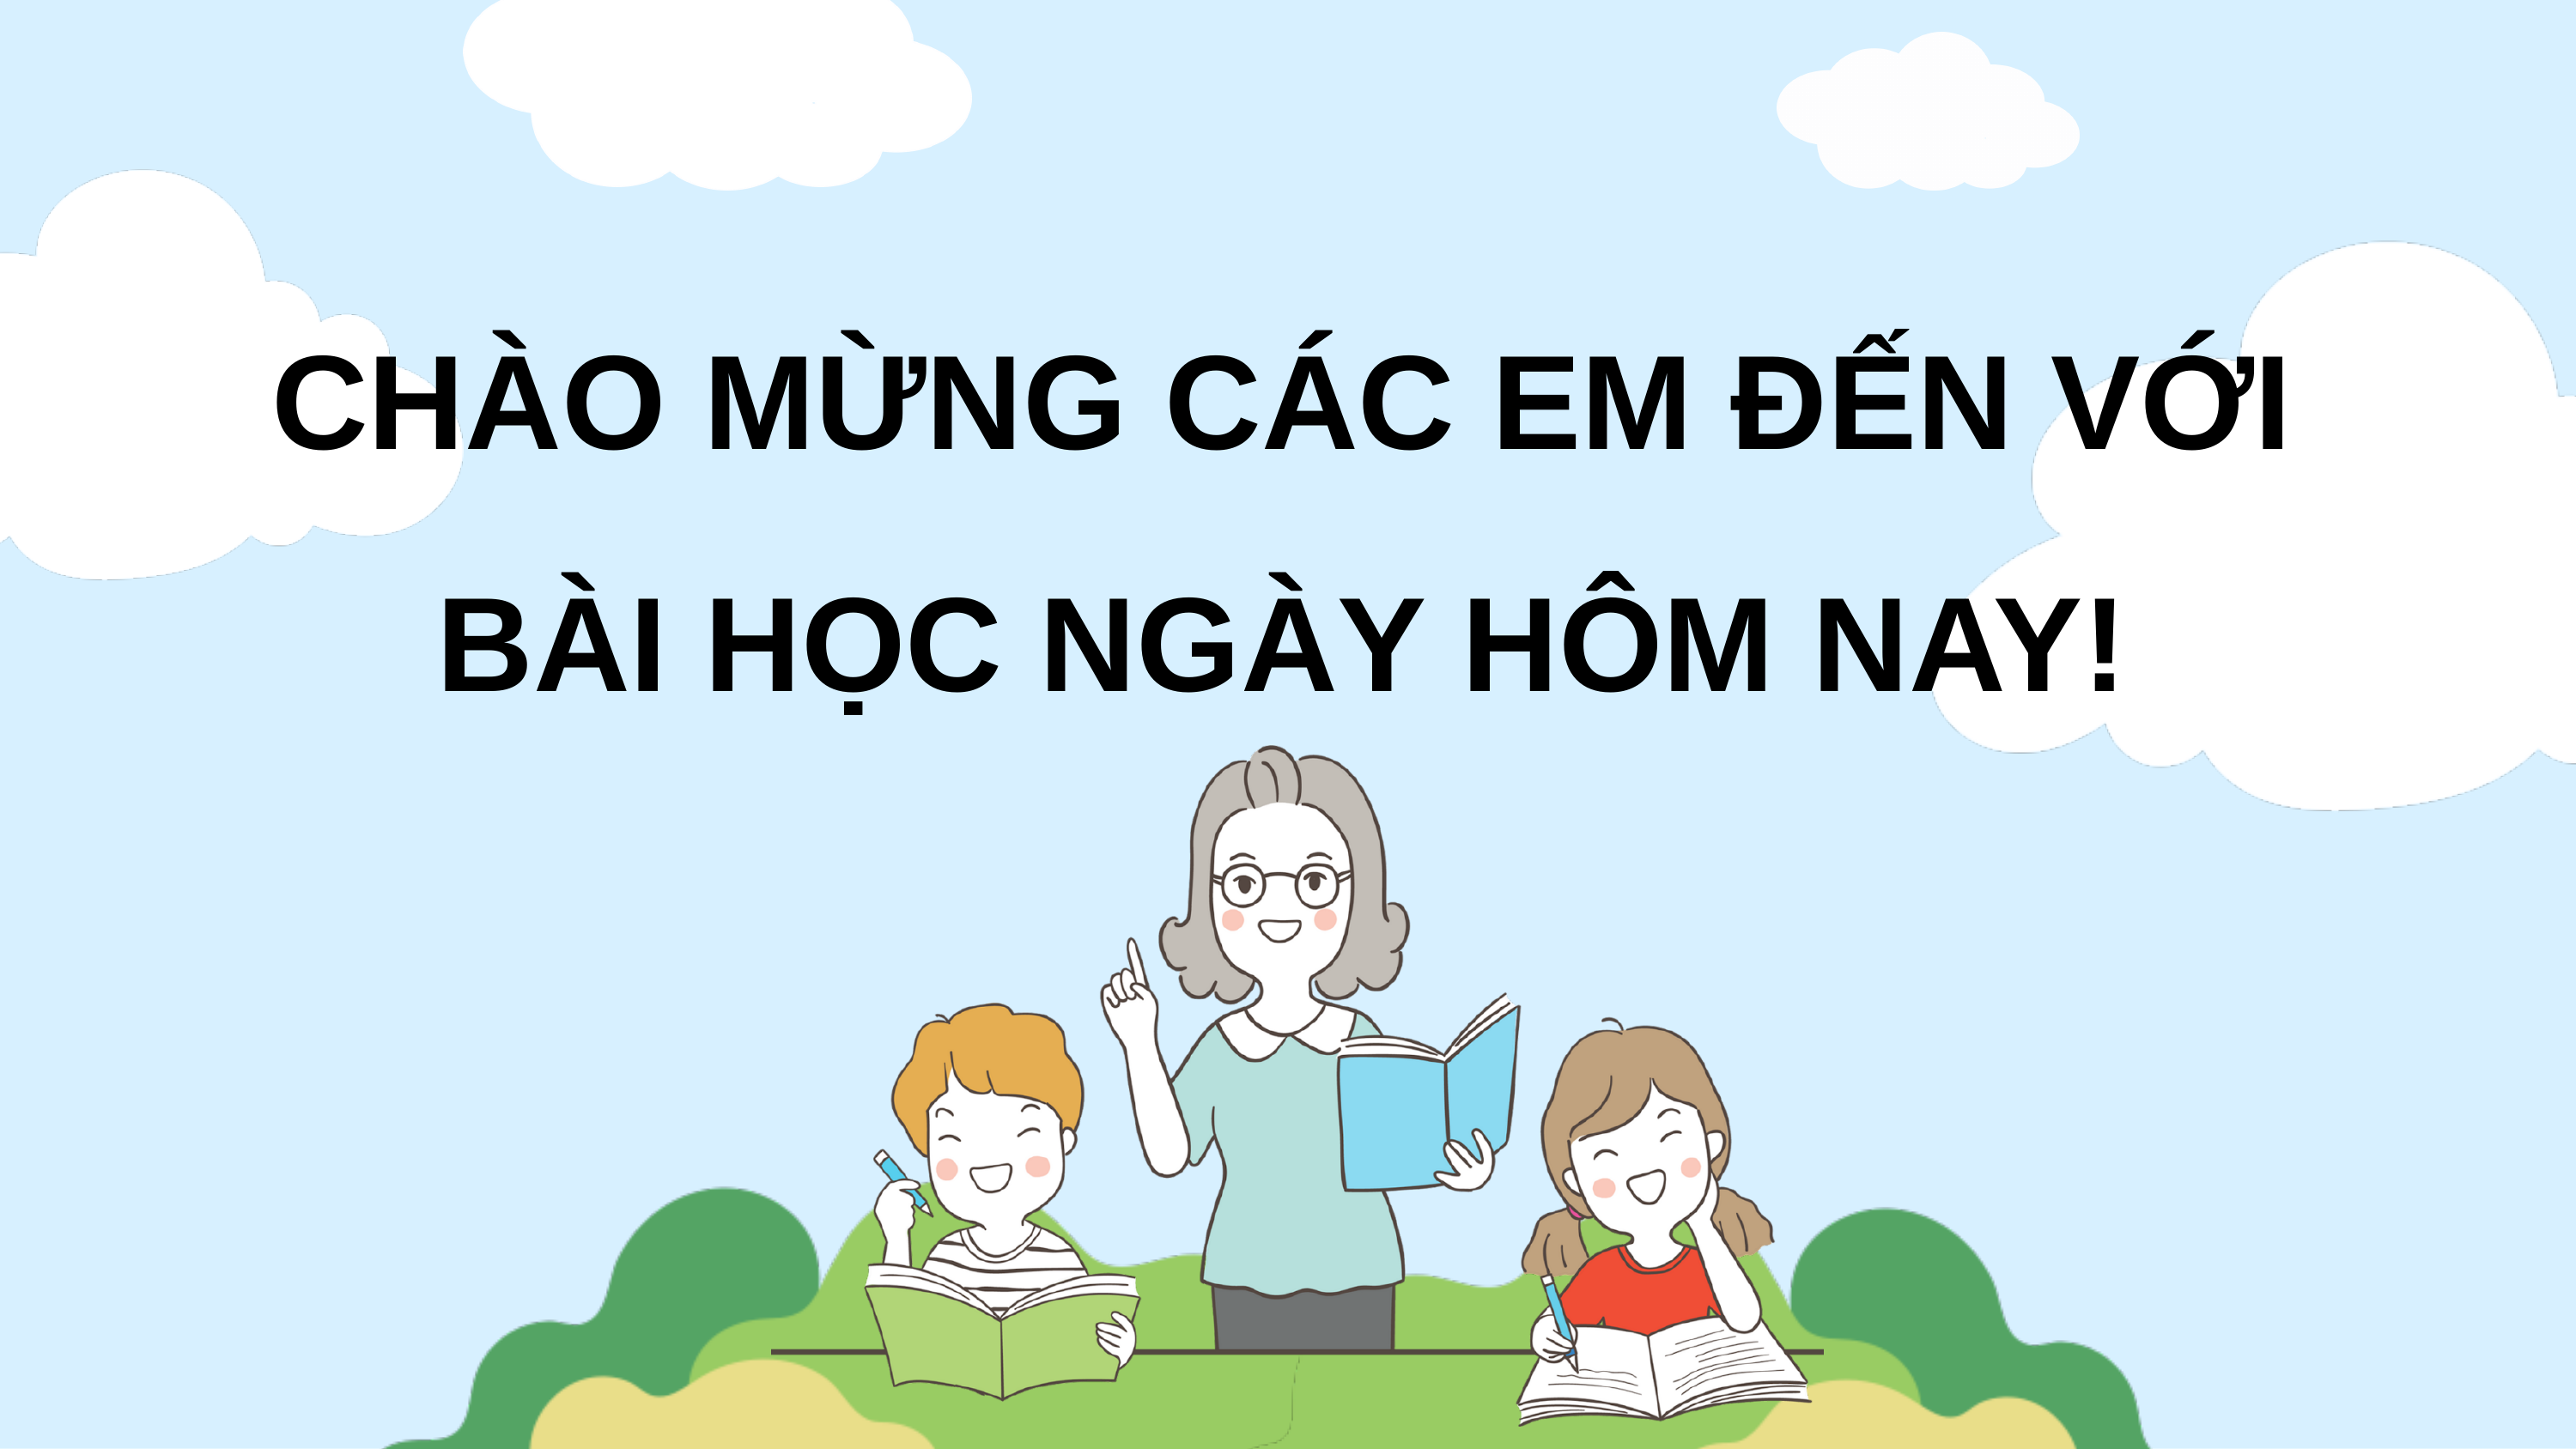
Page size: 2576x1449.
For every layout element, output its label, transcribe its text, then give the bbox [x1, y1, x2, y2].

text_box CHÀO MỪNG CÁC EM ĐẾN VỚI BÀI HỌC NGÀY HÔM NAY! [246, 235, 1923, 718]
picture [354, 745, 2257, 1449]
picture [0, 0, 972, 581]
picture [1777, 32, 2080, 191]
picture [1928, 232, 2576, 813]
